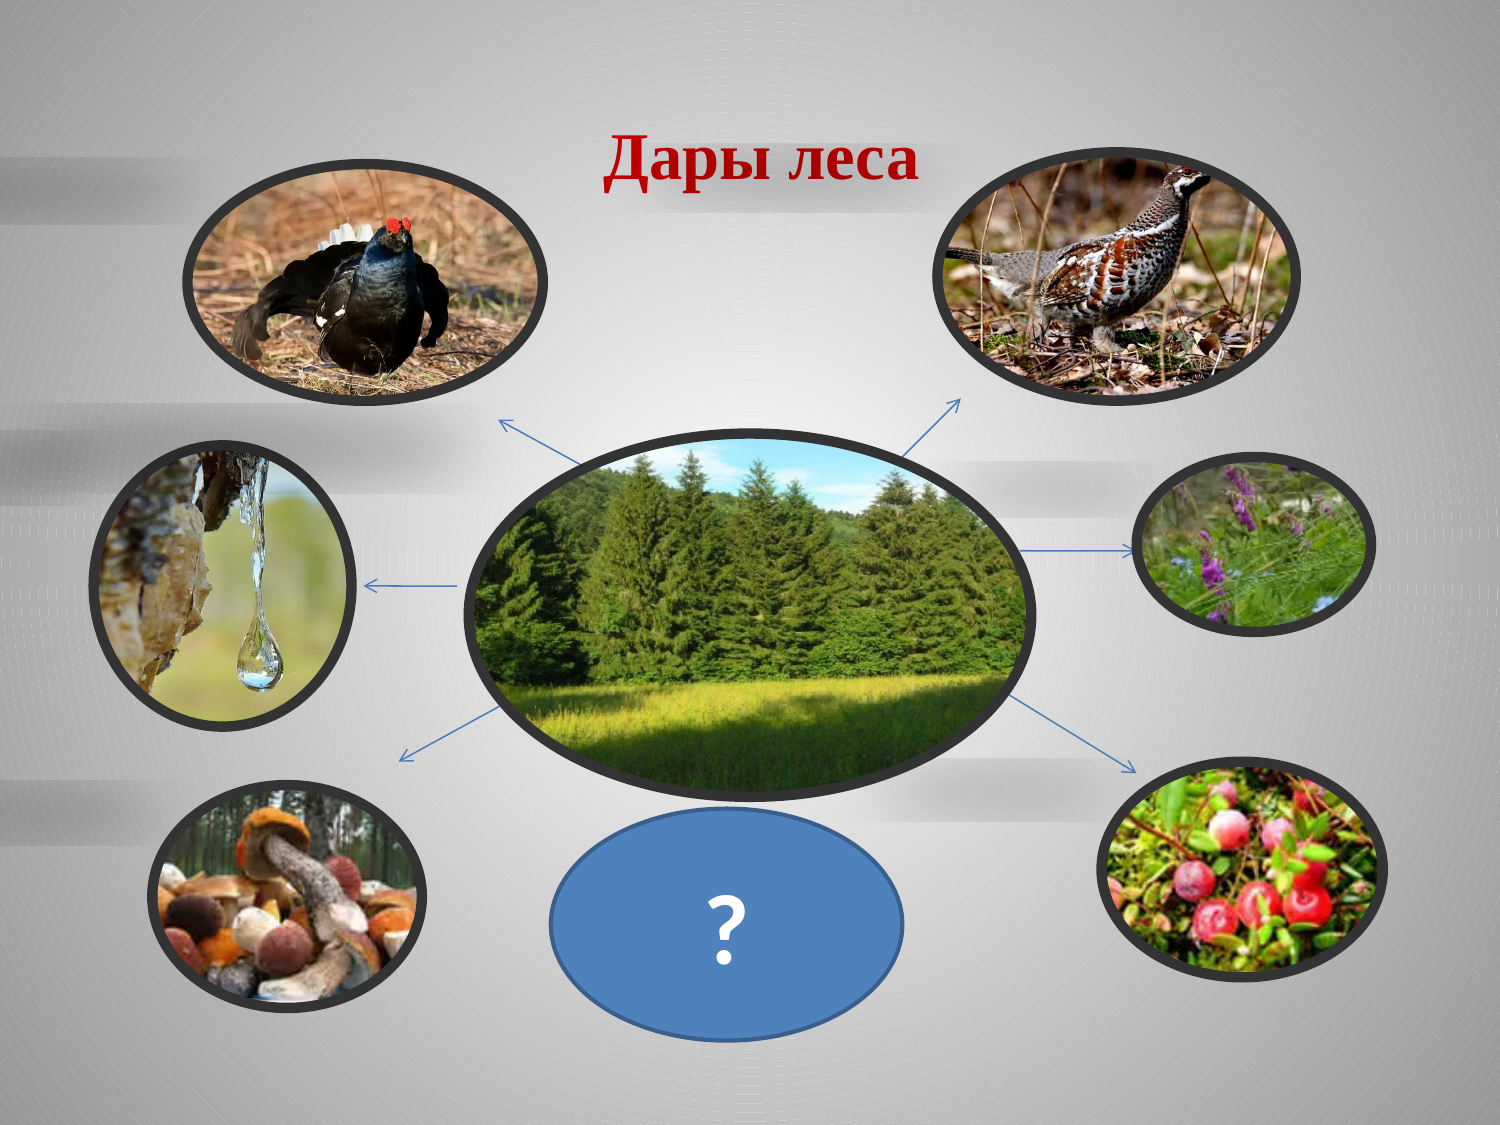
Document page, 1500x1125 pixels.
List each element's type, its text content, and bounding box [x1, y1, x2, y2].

text_box ? [548, 806, 905, 1043]
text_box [1035, 679, 1137, 774]
picture [187, 163, 544, 402]
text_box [890, 398, 962, 431]
picture [93, 445, 352, 727]
picture [937, 152, 1296, 401]
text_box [497, 419, 610, 431]
picture [152, 784, 423, 1009]
picture [1101, 761, 1384, 978]
picture [1136, 456, 1372, 633]
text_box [429, 653, 463, 794]
picture [468, 433, 1032, 798]
text_box Дары леса [527, 105, 997, 201]
